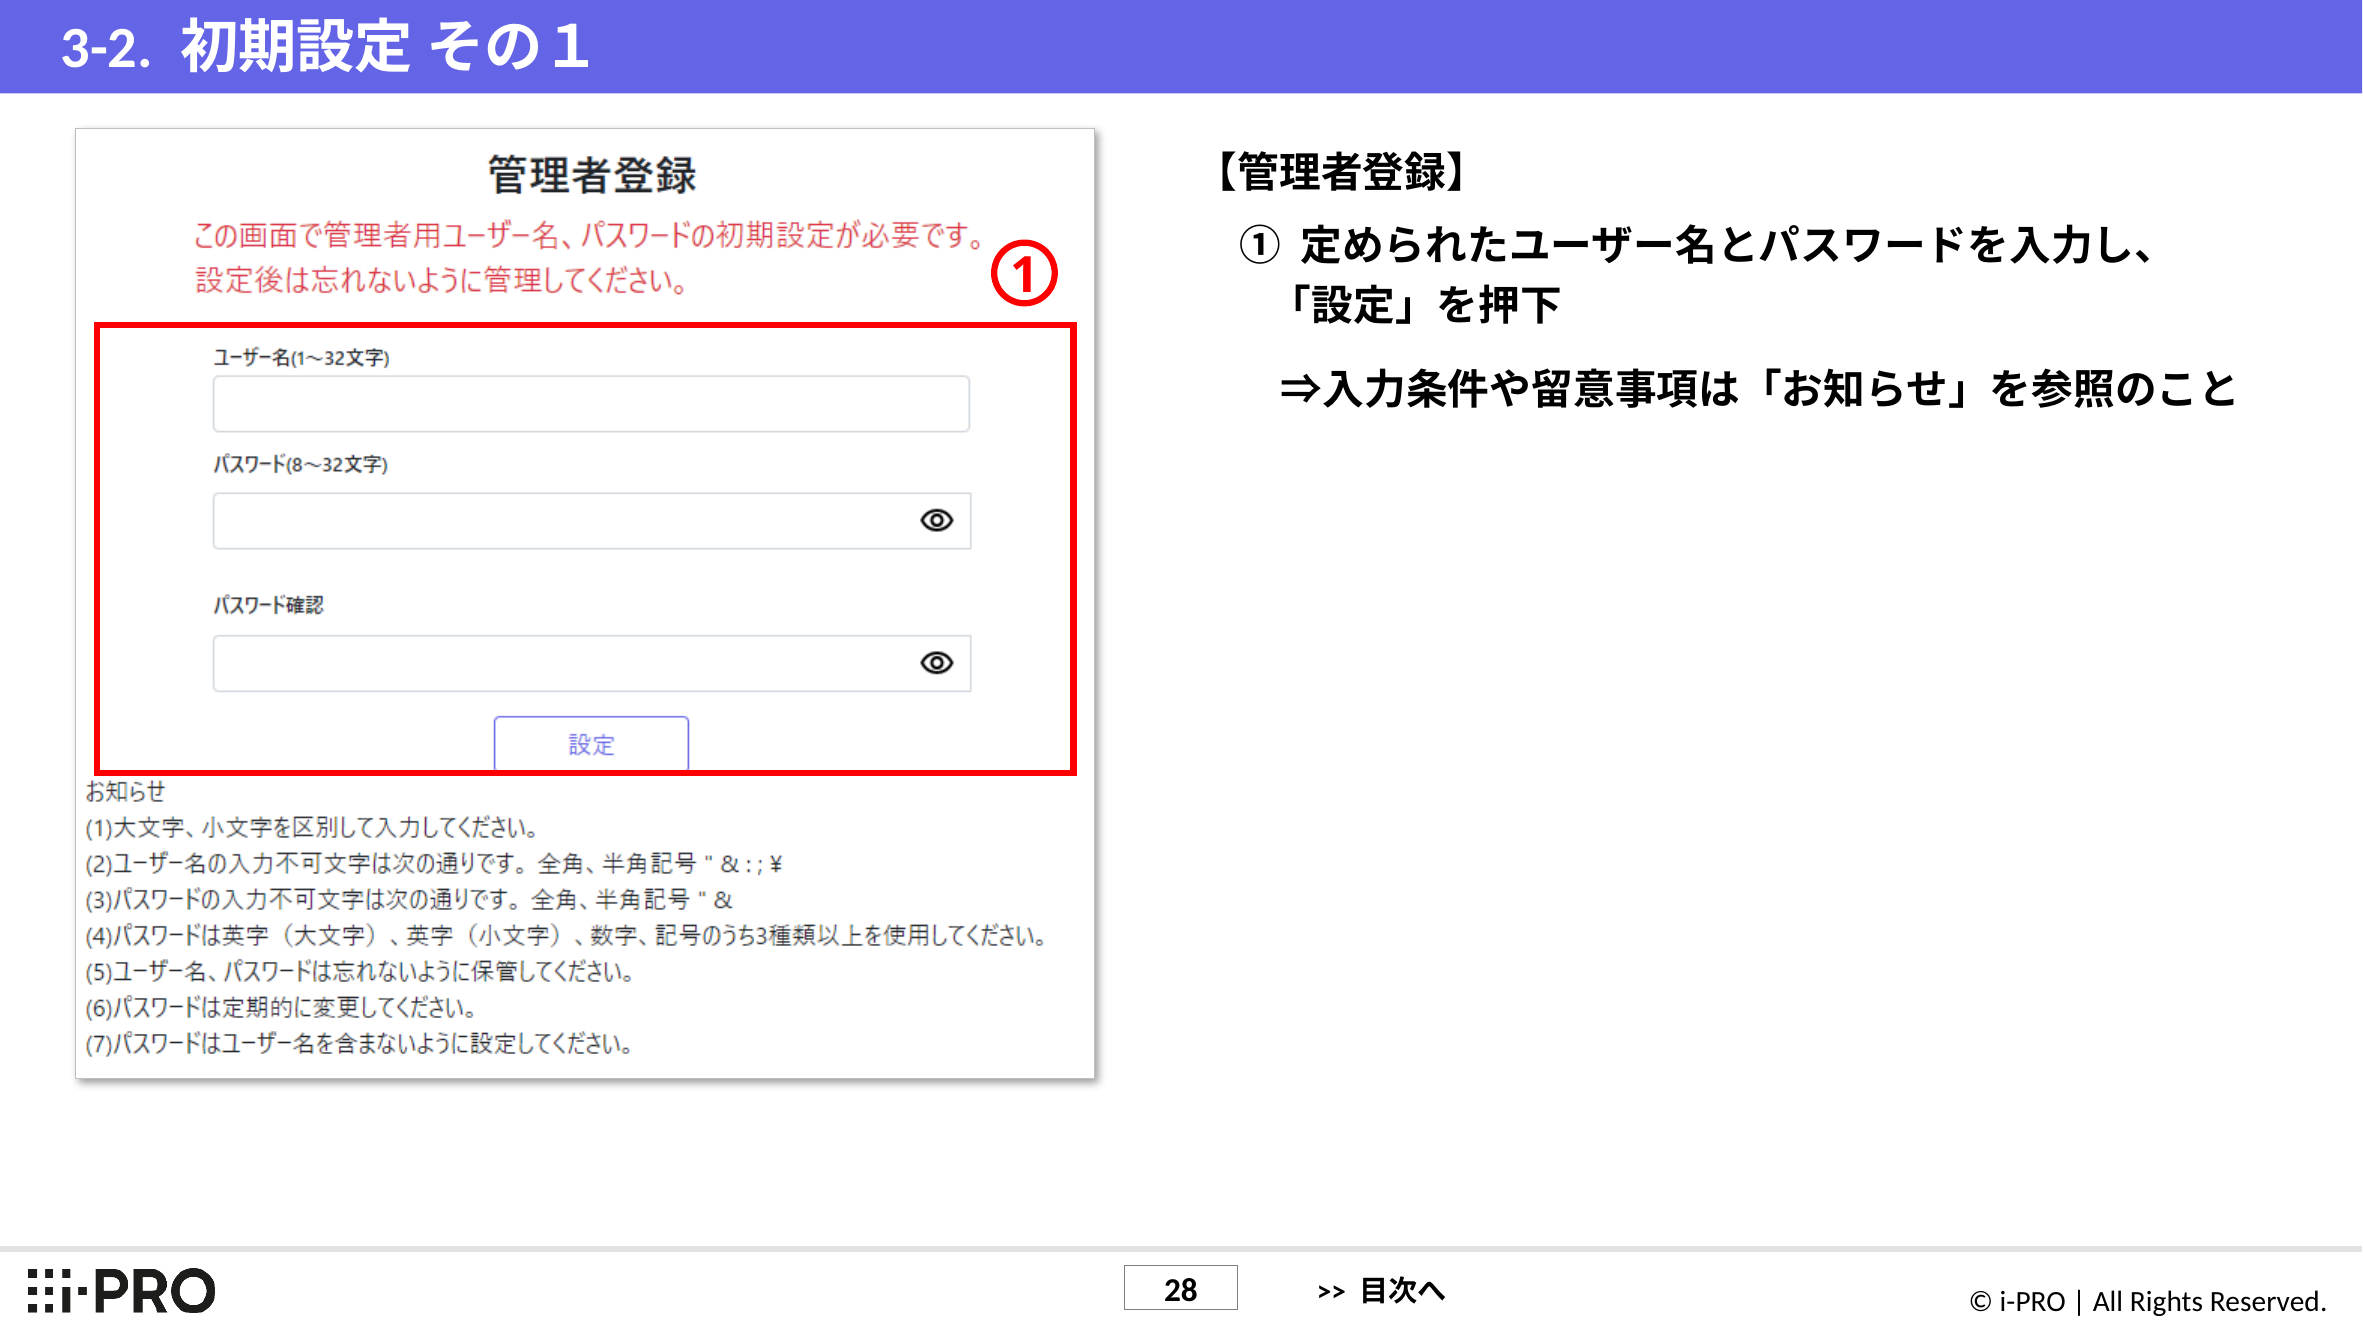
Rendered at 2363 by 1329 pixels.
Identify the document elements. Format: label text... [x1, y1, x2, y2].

list 【管理者登録】 ① 定められたユーザー名とパスワードを入力し、「設定」を押下 ⇒入力条件や留意事項は「お知らせ」を参照のこと [1181, 128, 2257, 589]
title 3-2. 初期設定 その１ [0, 0, 2363, 89]
picture [75, 128, 1095, 1079]
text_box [1304, 1259, 1463, 1316]
picture [28, 1268, 215, 1313]
